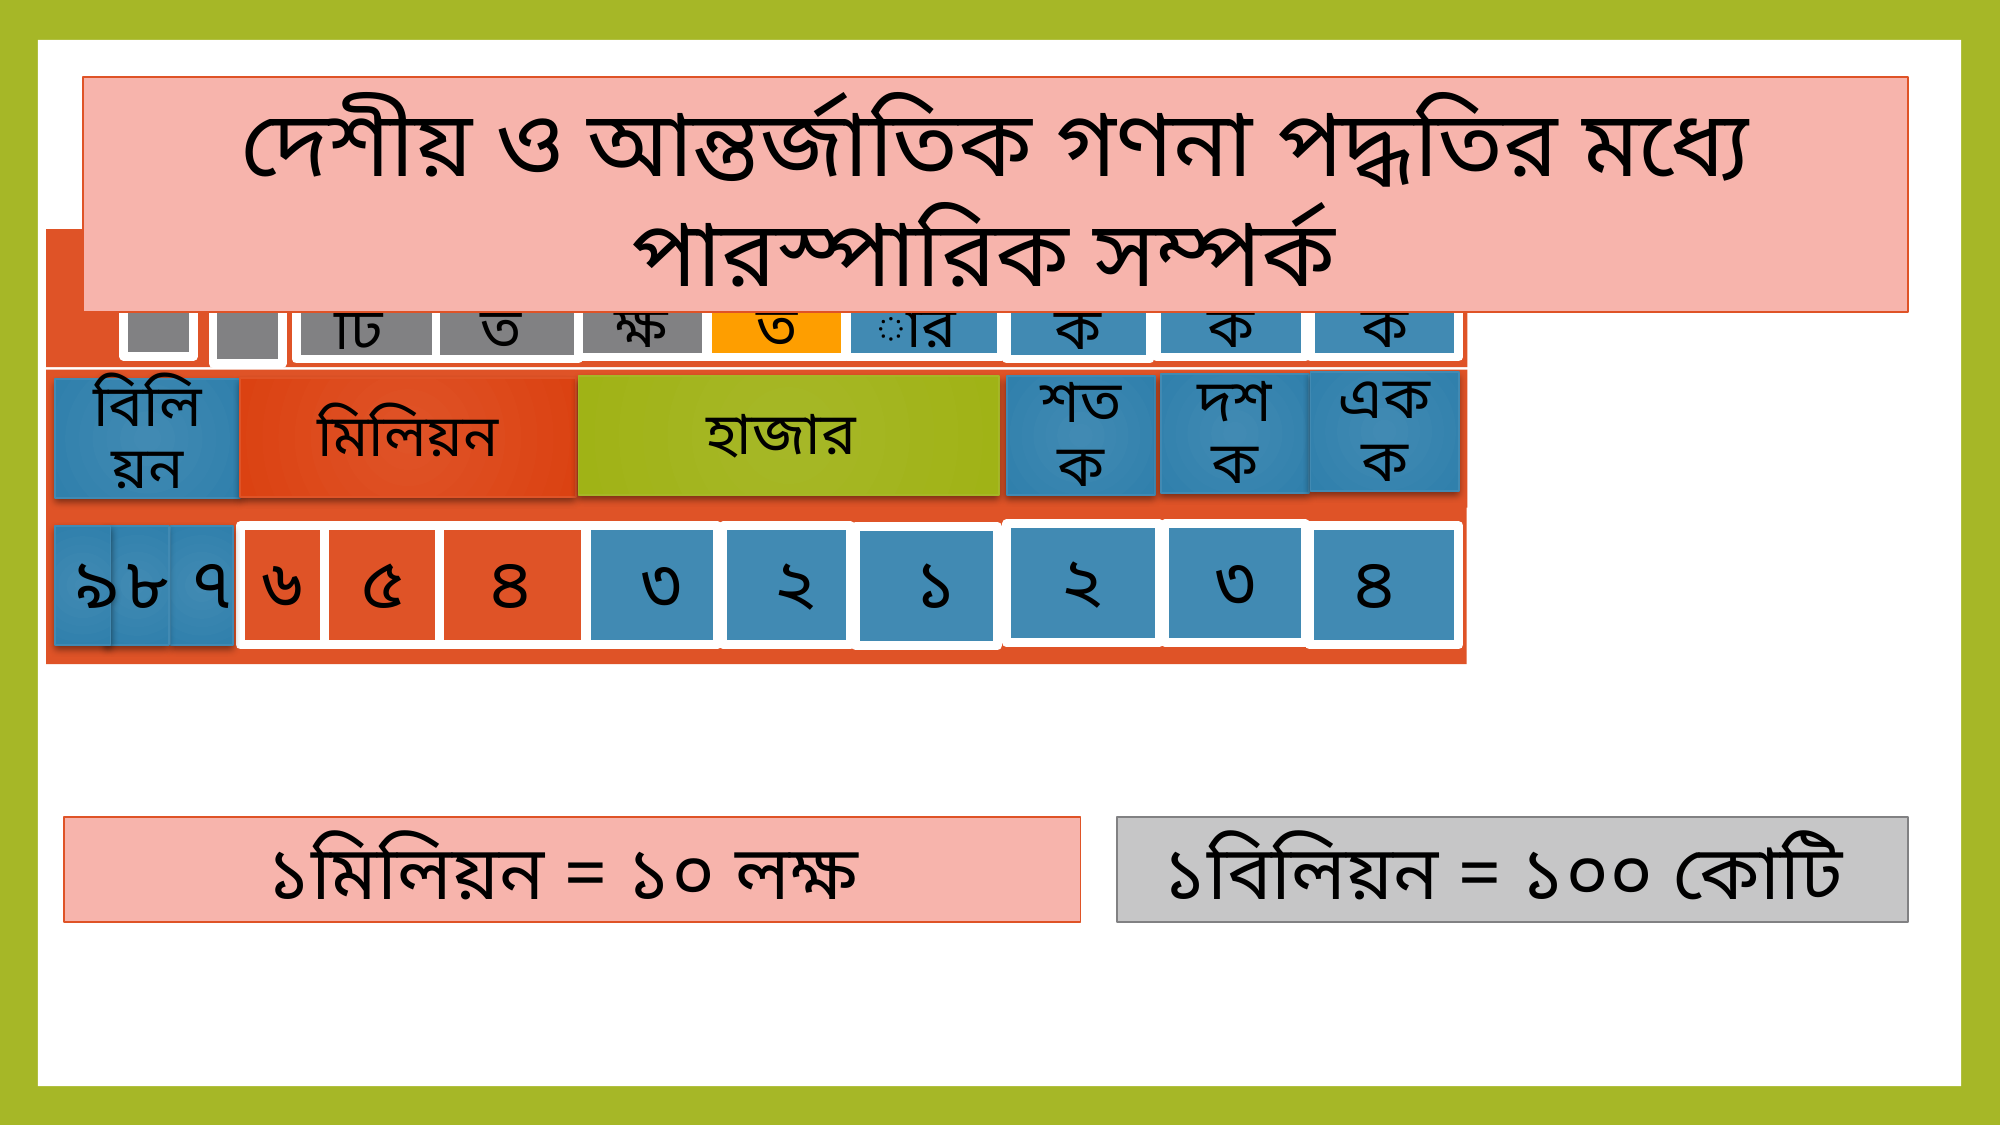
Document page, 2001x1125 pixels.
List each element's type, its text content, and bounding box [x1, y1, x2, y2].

text_box অযুত [703, 313, 844, 361]
text_box ২ [1002, 519, 1162, 647]
text_box ১বিলিয়ন = ১০০ কোটি [1116, 816, 1909, 923]
text_box ১ [853, 522, 1002, 650]
text_box বিলিয়ন [54, 378, 238, 499]
text_box [46, 229, 210, 368]
text_box [46, 369, 1468, 508]
text_box ৮ [114, 525, 170, 646]
text_box [285, 313, 1468, 368]
text_box ২ [721, 521, 855, 649]
text_box [46, 506, 1467, 665]
text_box ৫ [327, 521, 444, 649]
text_box লক্ষ [583, 313, 704, 361]
text_box হাজার [578, 375, 1000, 496]
text_box ৩ [588, 521, 722, 649]
text_box হাজার [843, 313, 1002, 361]
text_box ৪ [1305, 521, 1463, 649]
text_box ৭ [170, 525, 234, 646]
text_box একক [1310, 371, 1460, 492]
text_box [119, 313, 198, 361]
text_box কোটি [292, 313, 440, 363]
text_box দশক [1152, 313, 1307, 361]
text_box [209, 313, 287, 368]
text_box শতক [1002, 313, 1154, 363]
text_box ৪ [442, 521, 590, 649]
text_box ৬ [236, 521, 329, 649]
text_box একক [1306, 313, 1463, 361]
text_box মিলিয়ন [239, 377, 575, 498]
text_box ১মিলিয়ন = ১০ লক্ষ [63, 816, 1081, 923]
text_box দশক [1160, 373, 1307, 494]
text_box নিযুত [439, 313, 583, 363]
text_box ৩ [1161, 519, 1309, 647]
text_box শতক [1006, 375, 1156, 496]
text_box দেশীয় ও আন্তর্জাতিক গণনা পদ্ধতির মধ্যে পারস্পারিক সম্পর্ক [82, 76, 1909, 313]
text_box ৯ [54, 525, 111, 646]
